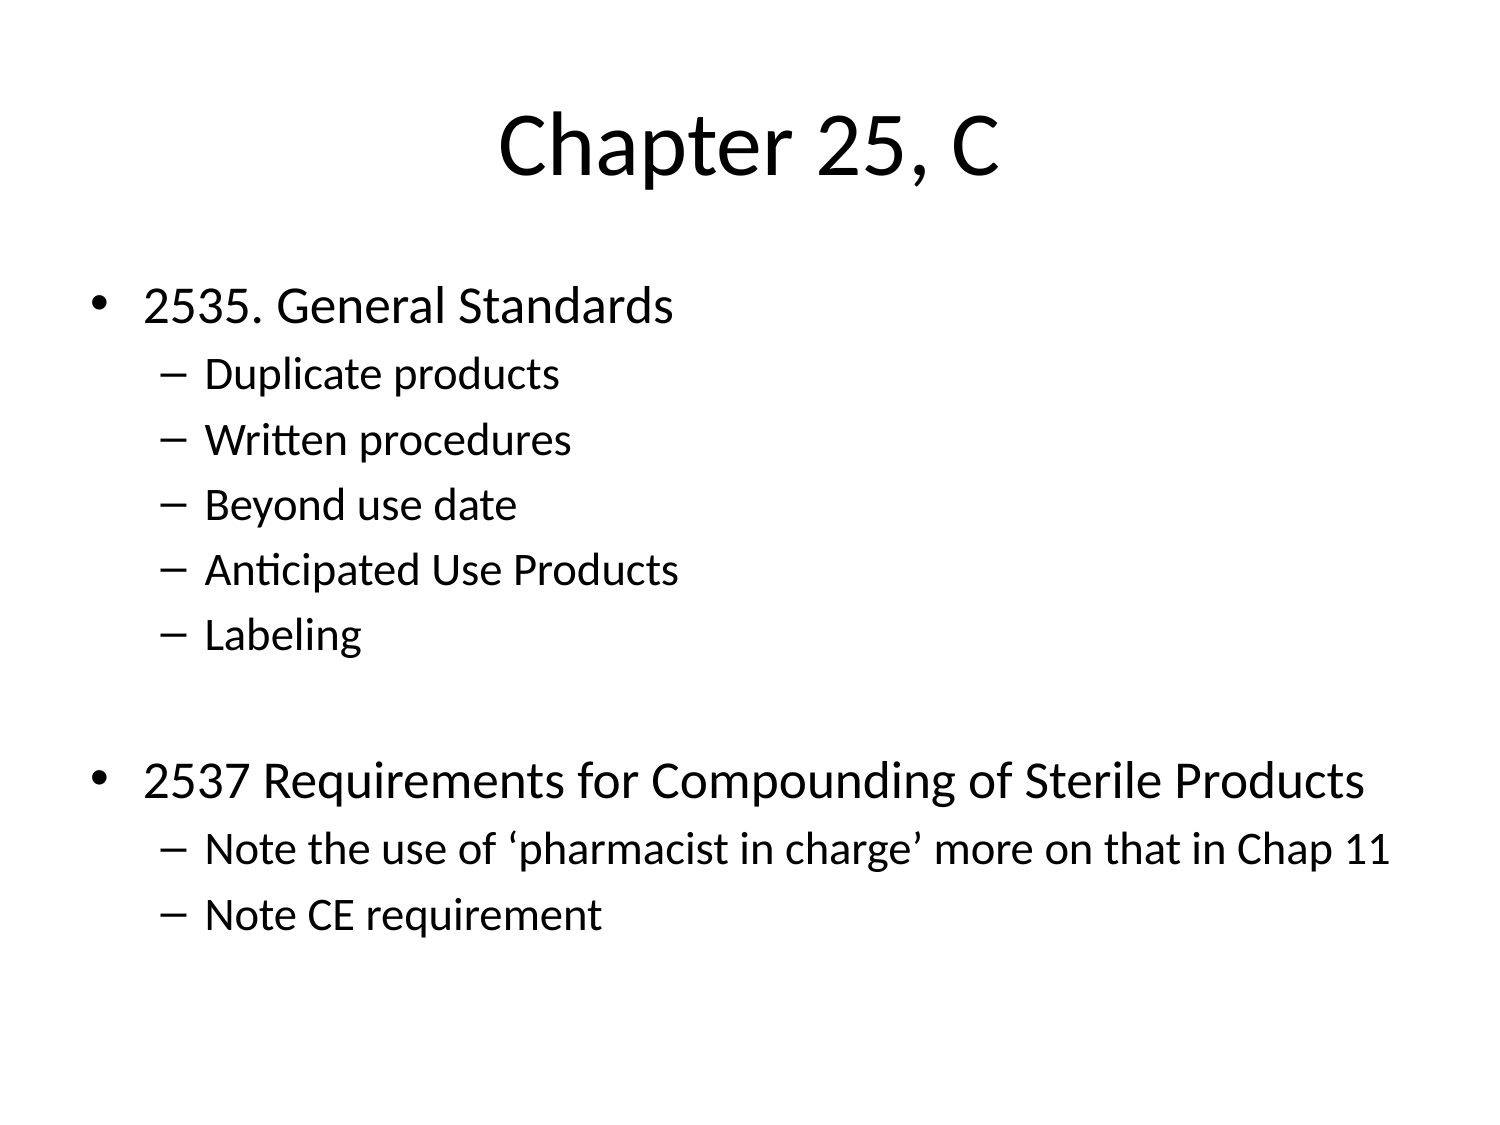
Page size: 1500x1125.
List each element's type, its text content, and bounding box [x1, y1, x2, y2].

title Chapter 25, C [75, 45, 1425, 233]
list 2535. General Standards Duplicate products Written procedures Beyond use date Anticipated Use Products Labeling 2537 Requirements for Compounding of Sterile Products Note the use of ‘pharmacist in charge’ more on that in Chap 11 Note CE requirement [75, 262, 1425, 1005]
